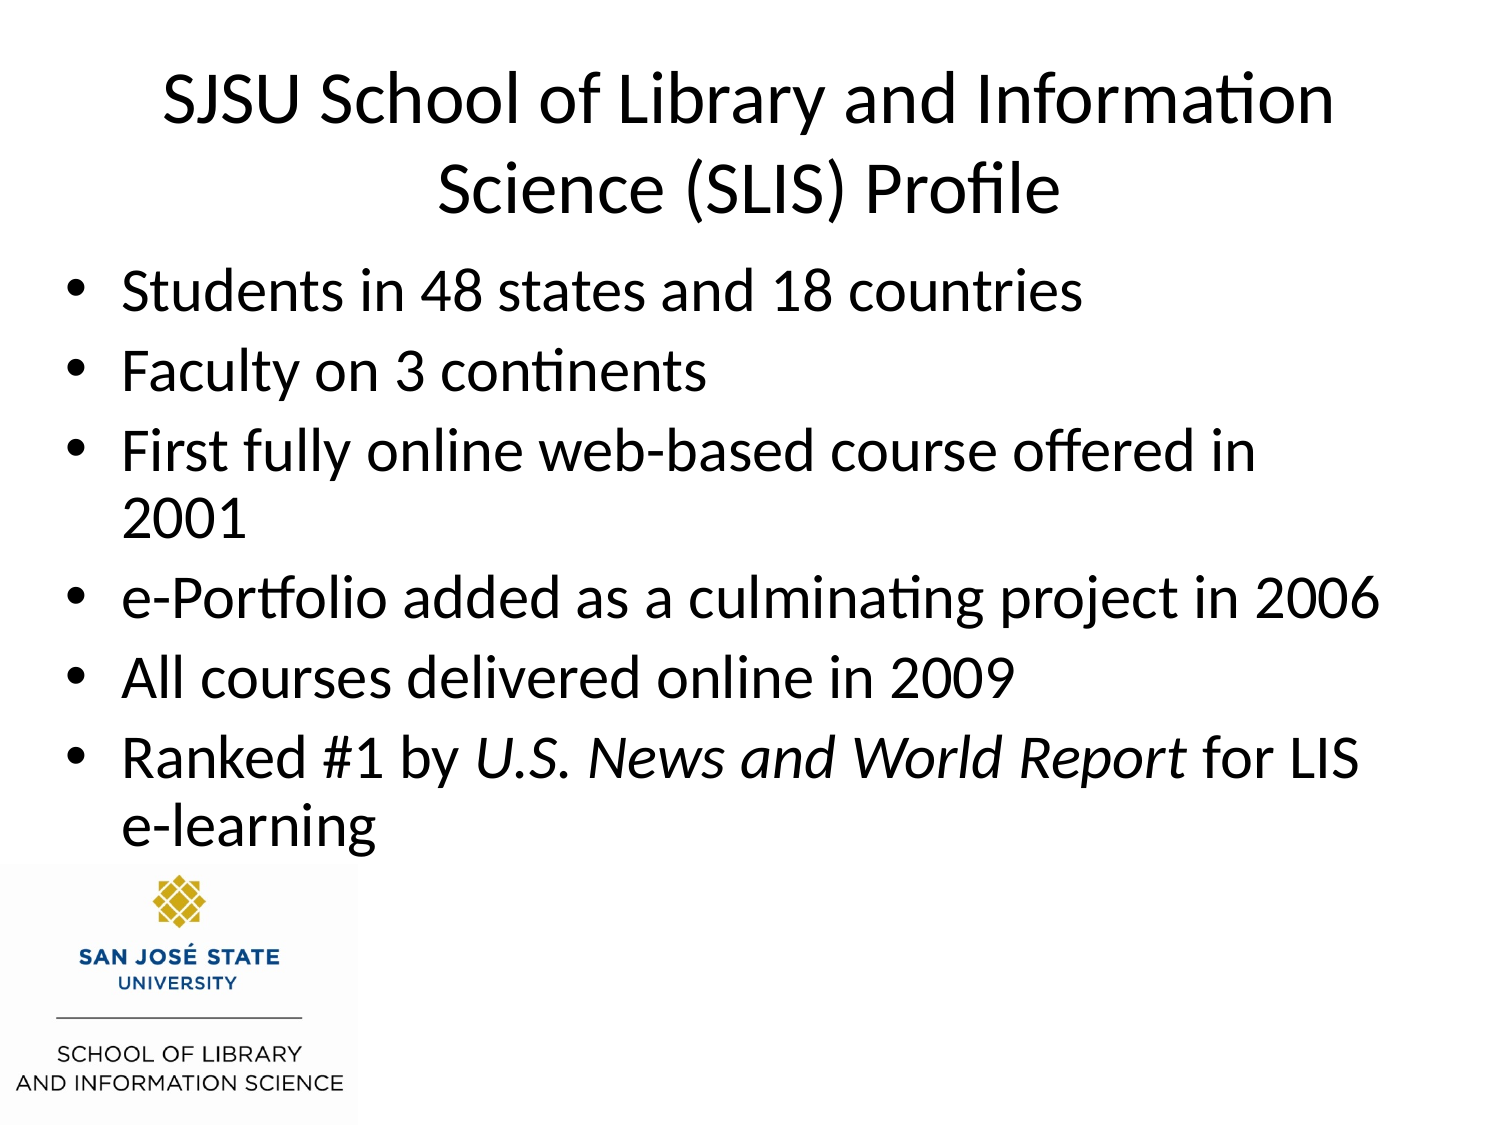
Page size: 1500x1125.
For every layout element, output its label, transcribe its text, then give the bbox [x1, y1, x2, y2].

title SJSU School of Library and Information Science (SLIS) Profile [75, 45, 1425, 233]
list Students in 48 states and 18 countries Faculty on 3 continents First fully online web-based course offered in 2001 e-Portfolio added as a culminating project in 2006 All courses delivered online in 2009 Ranked #1 by U.S. News and World Report for LIS e-learning [50, 249, 1400, 938]
picture [0, 864, 358, 1125]
